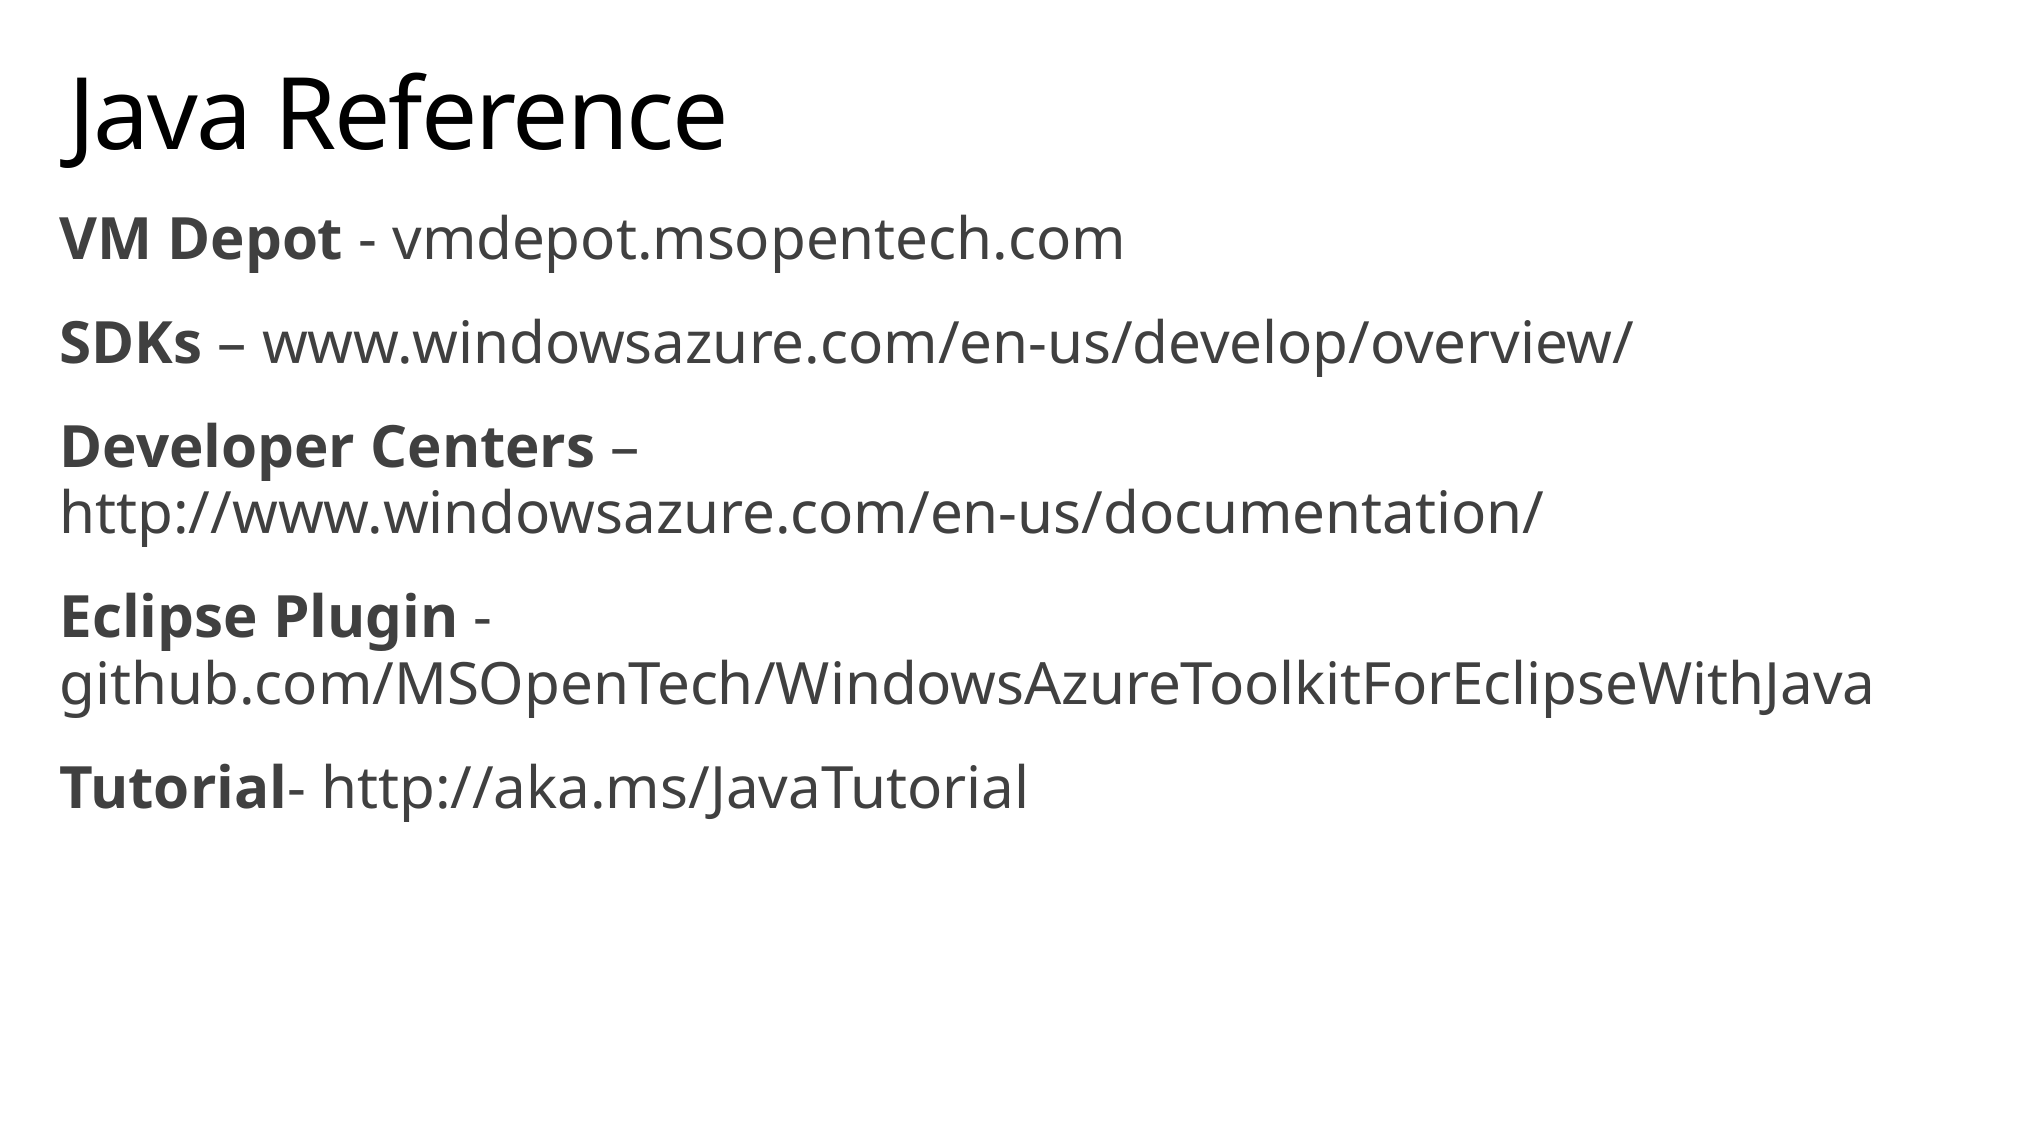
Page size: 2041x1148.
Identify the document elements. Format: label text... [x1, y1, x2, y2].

text_box VM Depot - vmdepot.msopentech.com SDKs – www.windowsazure.com/en-us/develop/overview/ Developer Centers – http://www.windowsazure.com/en-us/documentation/ Eclipse Plugin - github.com/MSOpenTech/WindowsAzureToolkitForEclipseWithJava Tutorial- http://aka.ms/JavaTutorial [45, 198, 1996, 829]
title Java Reference [45, 48, 1996, 198]
